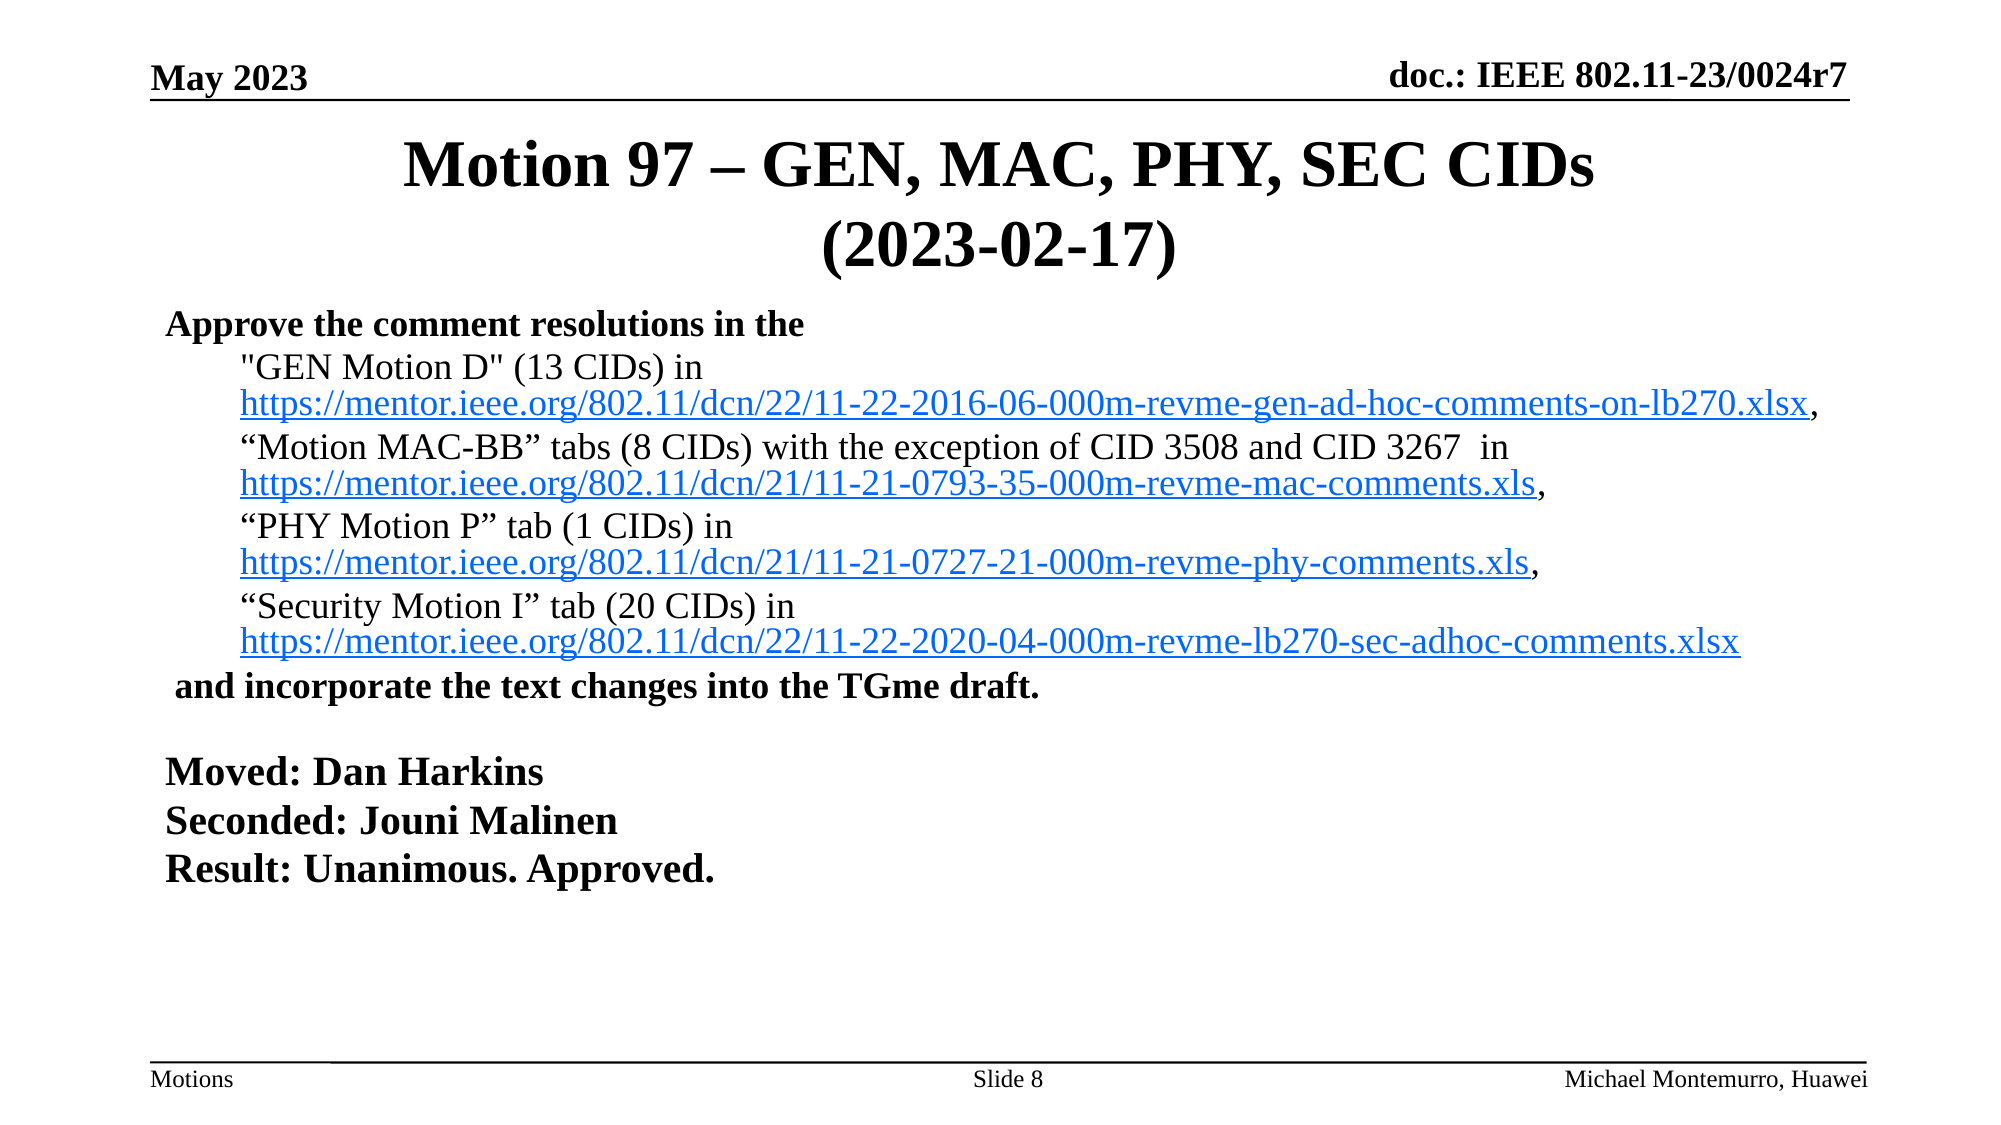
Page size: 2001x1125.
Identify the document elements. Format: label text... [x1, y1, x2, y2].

slide_number Slide 8 [964, 1061, 1053, 1125]
title Motion 97 – GEN, MAC, PHY, SEC CIDs (2023-02-17) [150, 112, 1850, 288]
list Approve the comment resolutions in the "GEN Motion D" (13 CIDs) in https://mentor.ieee.org/802.11/dcn/22/11-22-2016-06-000m-revme-gen-ad-hoc-comments-on-lb270.xlsx, “Motion MAC-BB” tabs (8 CIDs) with the exception of CID 3508 and CID 3267 in https://mentor.ieee.org/802.11/dcn/21/11-21-0793-35-000m-revme-mac-comments.xls, “PHY Motion P” tab (1 CIDs) in https://mentor.ieee.org/802.11/dcn/21/11-21-0727-21-000m-revme-phy-comments.xls, “Security Motion I” tab (20 CIDs) in https://mentor.ieee.org/802.11/dcn/22/11-22-2020-04-000m-revme-lb270-sec-adhoc-comments.xlsx and incorporate the text changes into the TGme draft. Moved: Dan Harkins Seconded: Jouni Malinen Result: Unanimous. Approved. [150, 299, 1850, 975]
footer Michael Montemurro, Huawei [1266, 1061, 1869, 1093]
